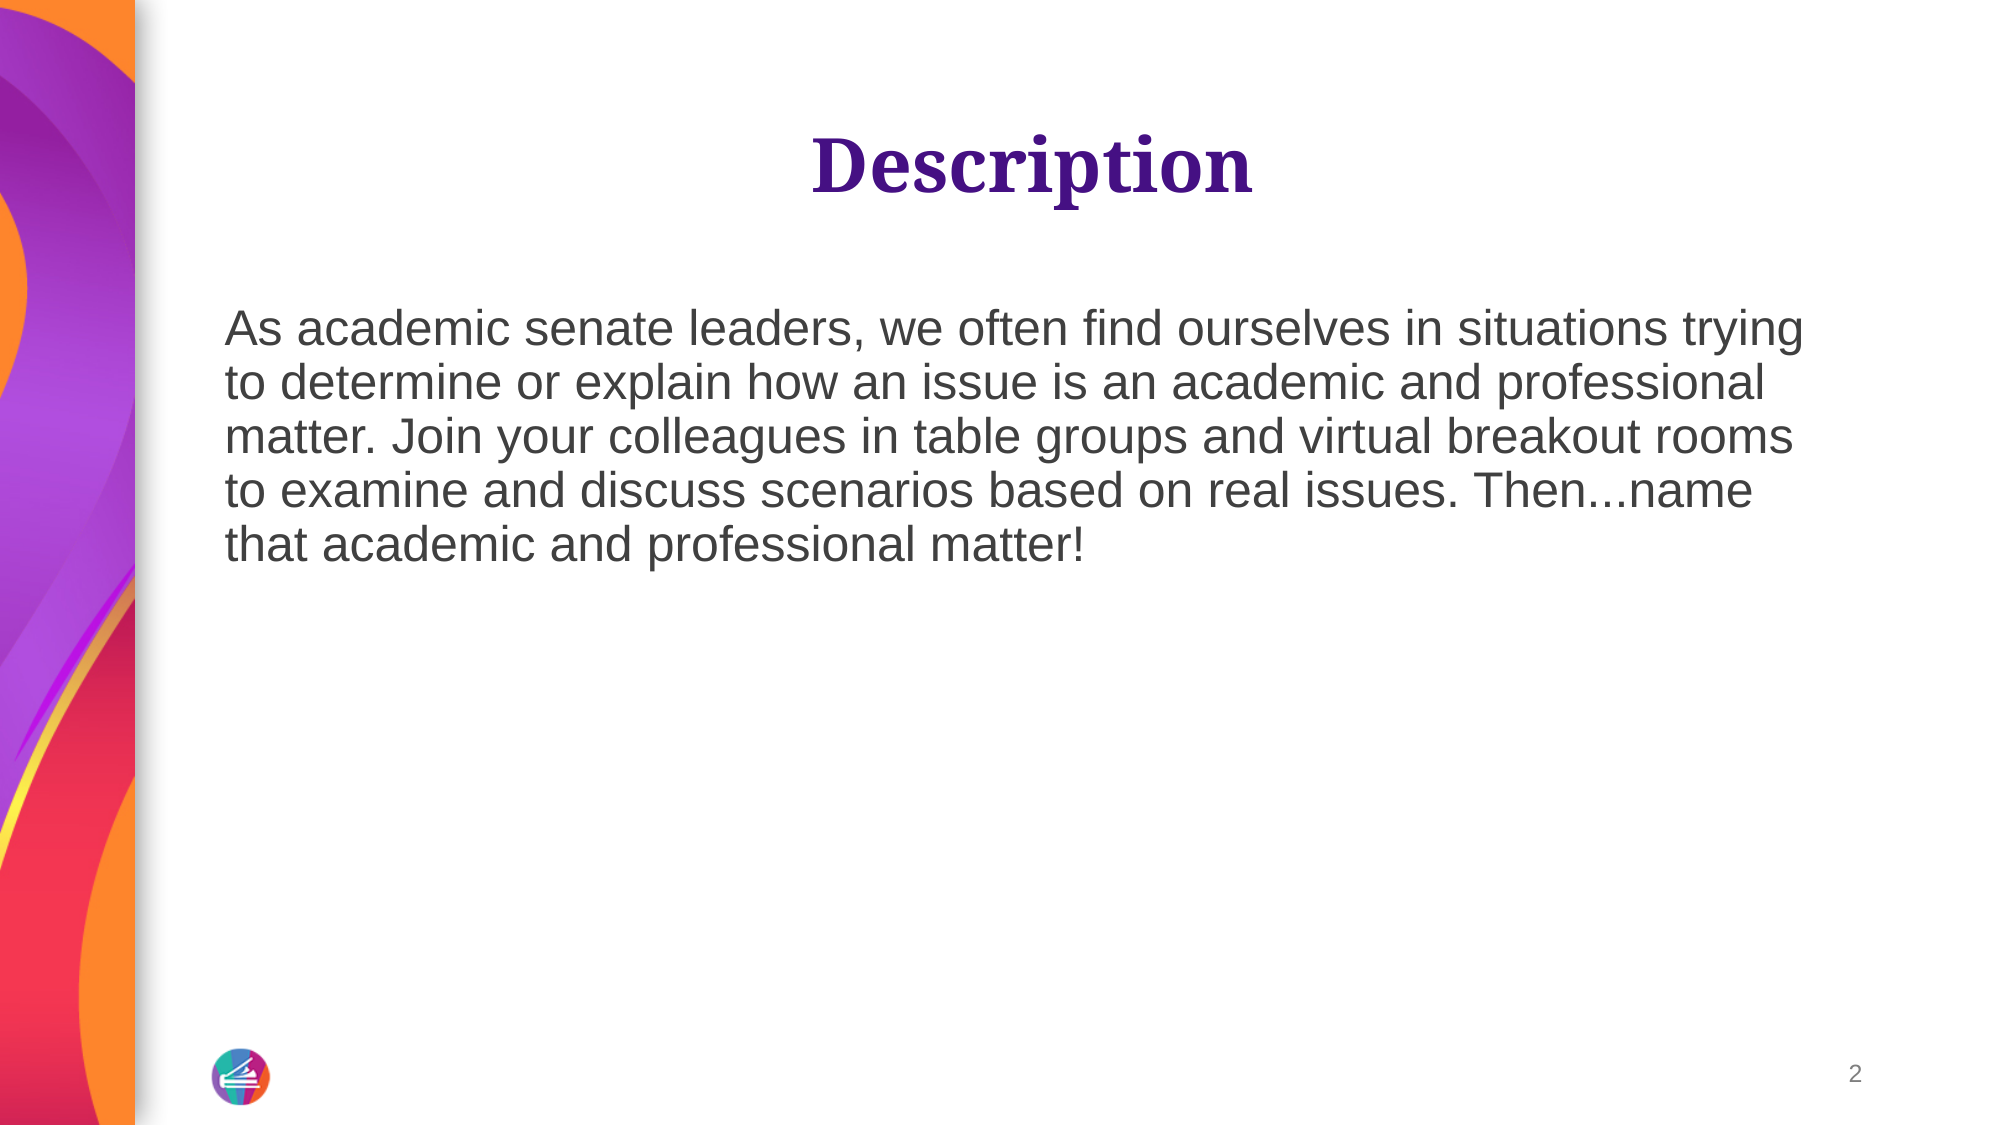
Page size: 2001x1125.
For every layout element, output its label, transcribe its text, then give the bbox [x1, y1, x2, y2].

list As academic senate leaders, we often find ourselves in situations trying to determine or explain how an issue is an academic and professional matter. Join your colleagues in table groups and virtual breakout rooms to examine and discuss scenarios based on real issues. Then...name that academic and professional matter! [209, 294, 1860, 1020]
picture [0, 0, 135, 1125]
slide_number 2 [1712, 1042, 1863, 1103]
picture [209, 1046, 272, 1108]
title Description [209, 59, 1858, 278]
